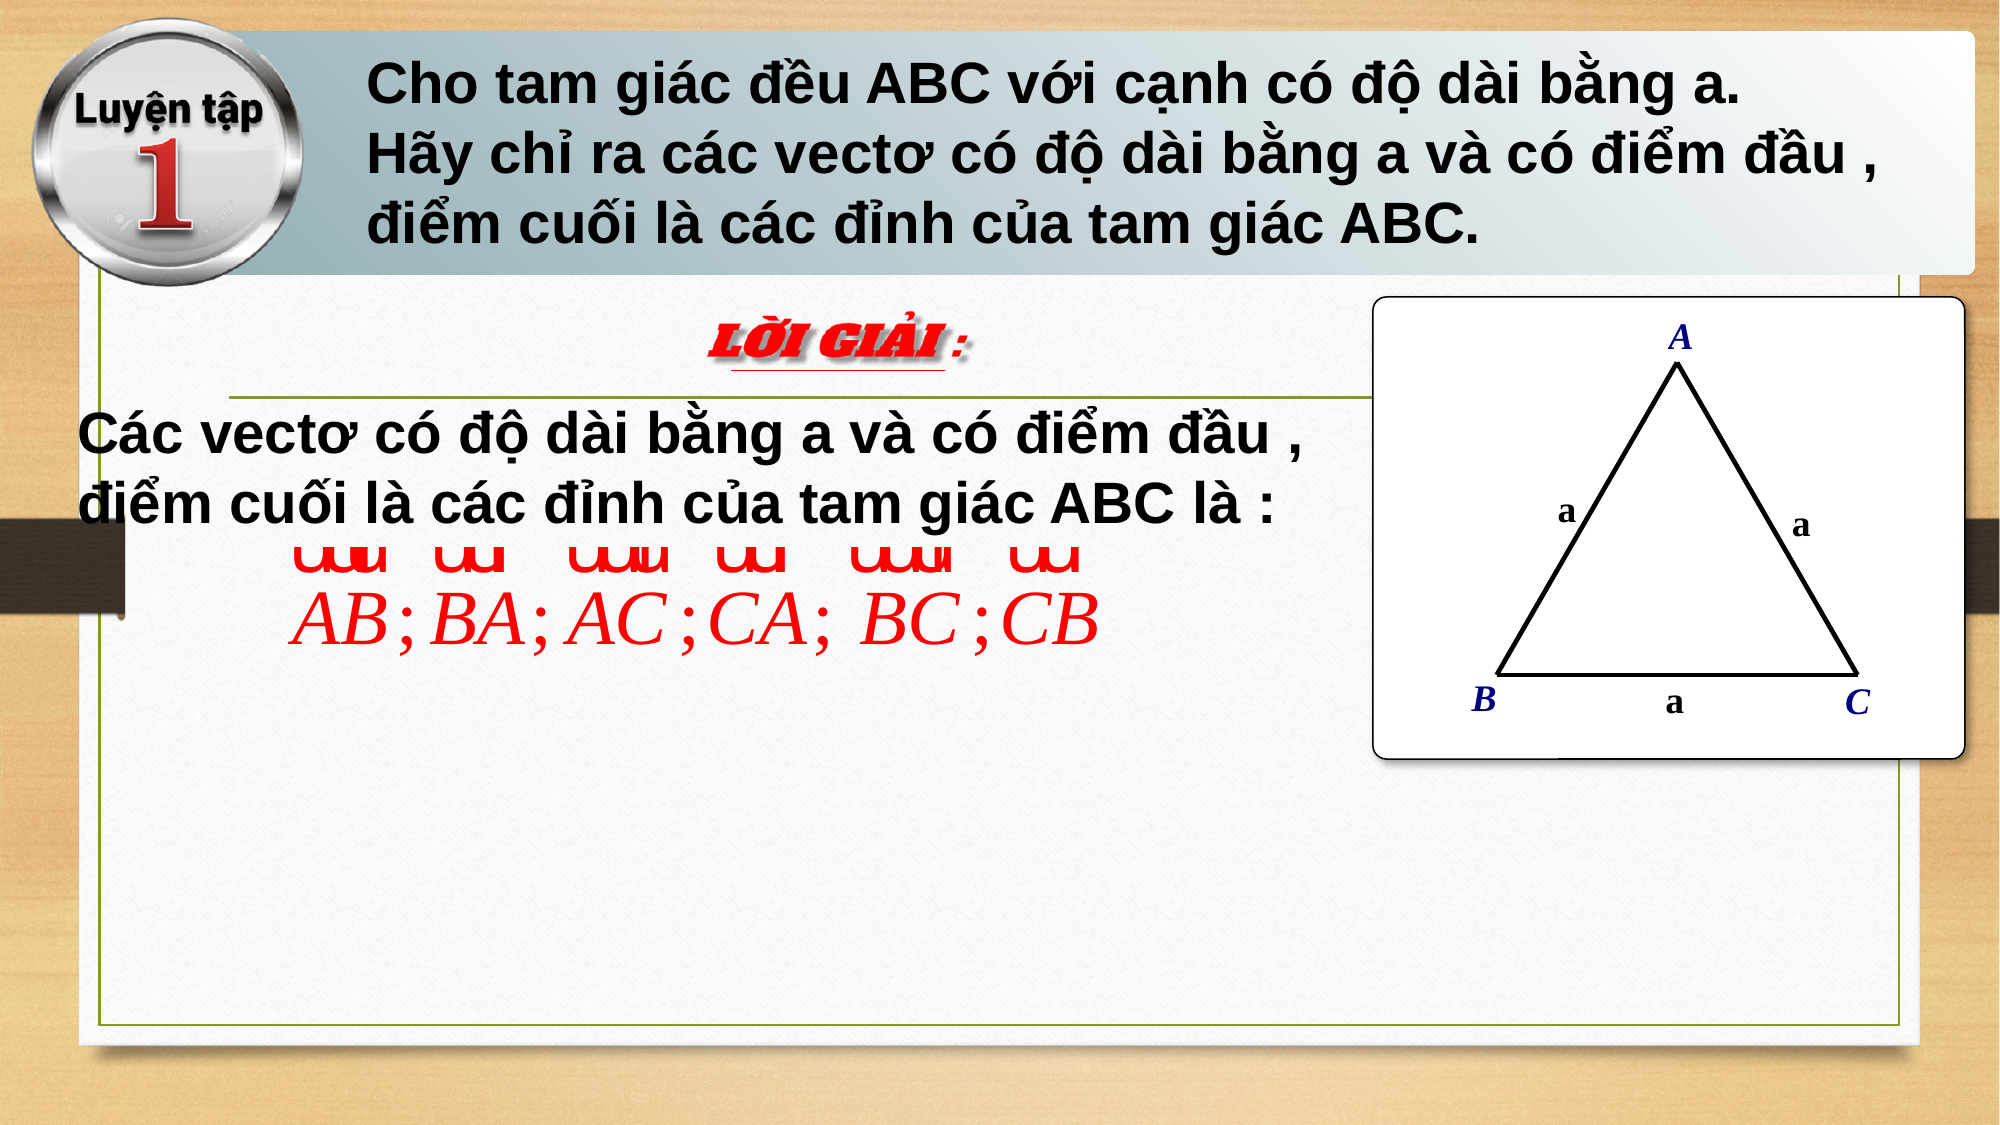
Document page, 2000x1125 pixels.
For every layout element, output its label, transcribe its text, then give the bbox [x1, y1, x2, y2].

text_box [274, 546, 1119, 678]
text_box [1372, 296, 1966, 760]
text_box Các vectơ có độ dài bằng a và có điểm đầu , điểm cuối là các đỉnh của tam giác ABC là : [62, 387, 1371, 543]
picture [0, 0, 2000, 1125]
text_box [25, 9, 1975, 298]
